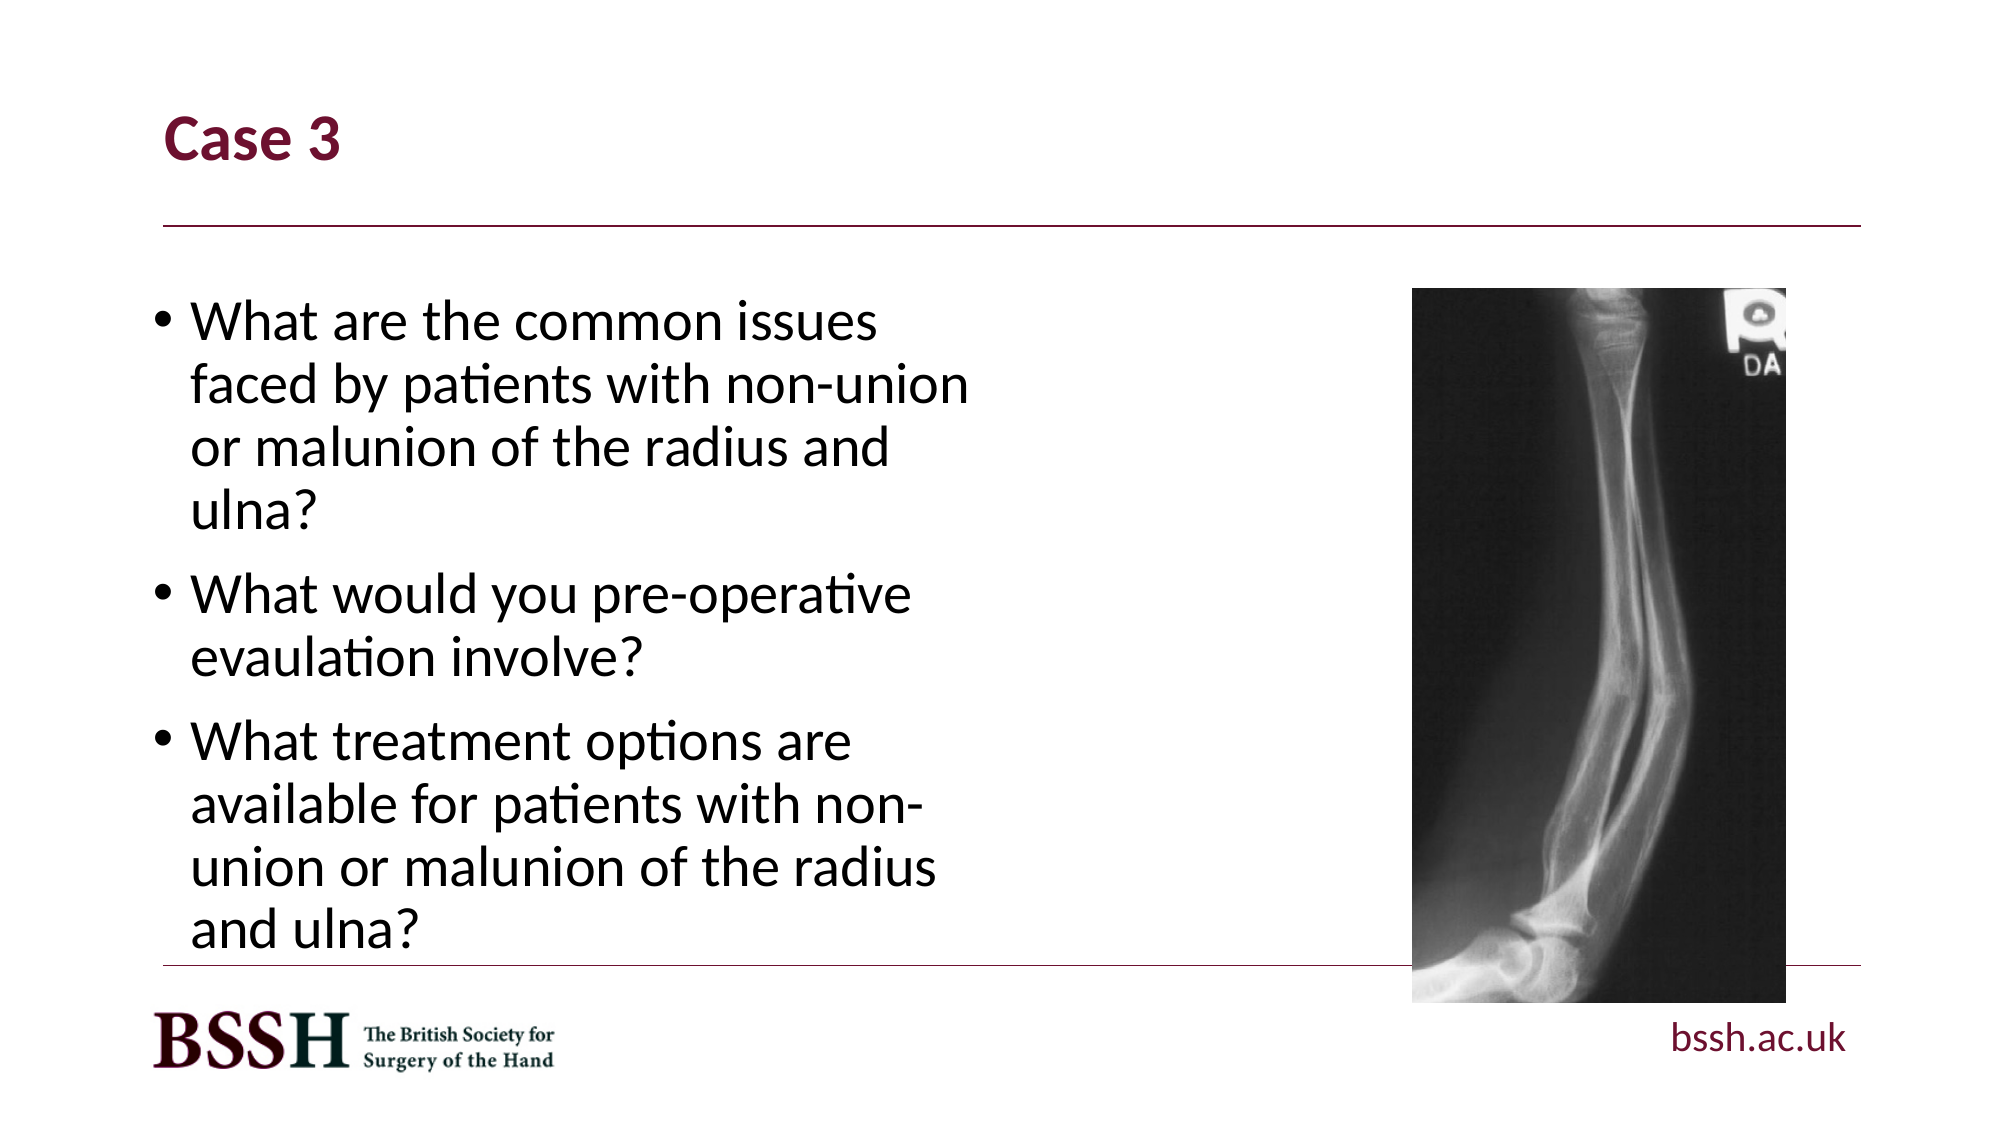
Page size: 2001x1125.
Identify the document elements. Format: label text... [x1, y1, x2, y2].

text_box bssh.ac.uk [1569, 1002, 1862, 1068]
text_box Case 3 [150, 86, 1629, 182]
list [1412, 288, 1786, 1003]
picture [149, 1004, 563, 1083]
list What are the common issues faced by patients with non-union or malunion of the radius and ulna? What would you pre-operative evaulation involve? What treatment options are available for patients with non-union or malunion of the radius and ulna? [138, 282, 988, 997]
